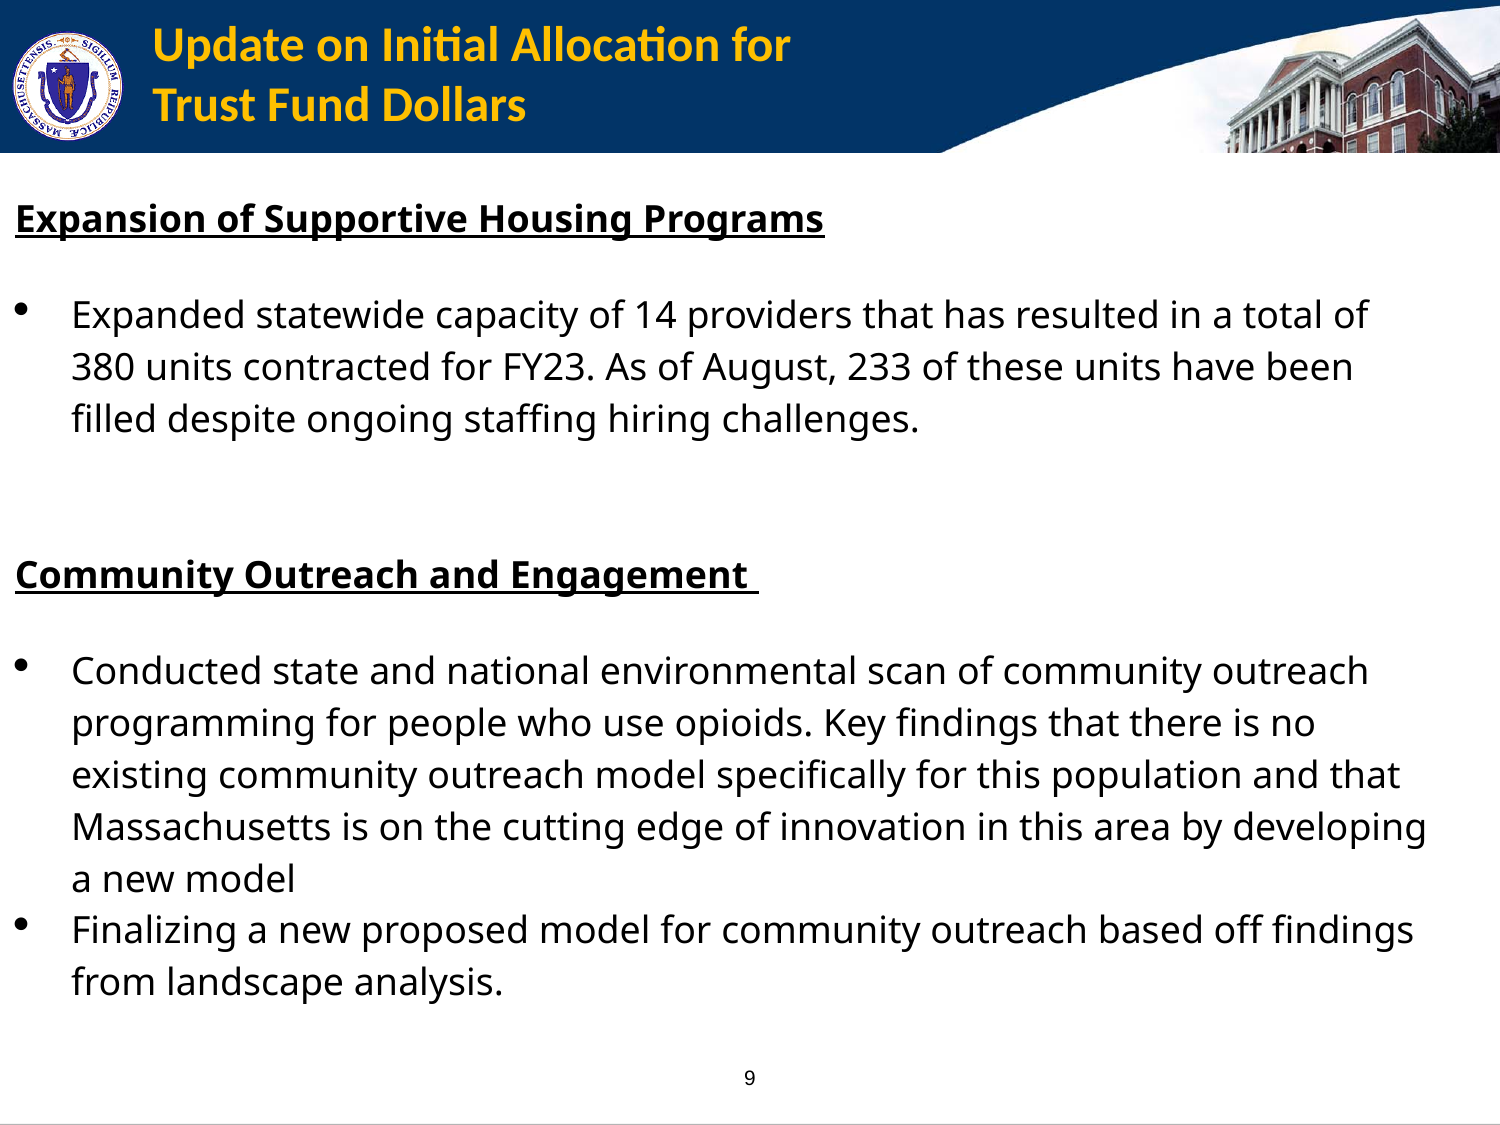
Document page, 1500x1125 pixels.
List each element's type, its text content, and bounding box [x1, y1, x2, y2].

picture [0, 0, 1500, 153]
text_box Expansion of Supportive Housing Programs Expanded statewide capacity of 14 providers that has resulted in a total of 380 units contracted for FY23. As of August, 233 of these units have been filled despite ongoing staffing hiring challenges. Community Outreach and Engagement Conducted state and national environmental scan of community outreach programming for people who use opioids. Key findings that there is no existing community outreach model specifically for this population and that Massachusetts is on the cutting edge of innovation in this area by developing a new model Finalizing a new proposed model for community outreach based off findings from landscape analysis. [0, 187, 1450, 1077]
title Update on Initial Allocation for Trust Fund Dollars [137, 24, 844, 119]
